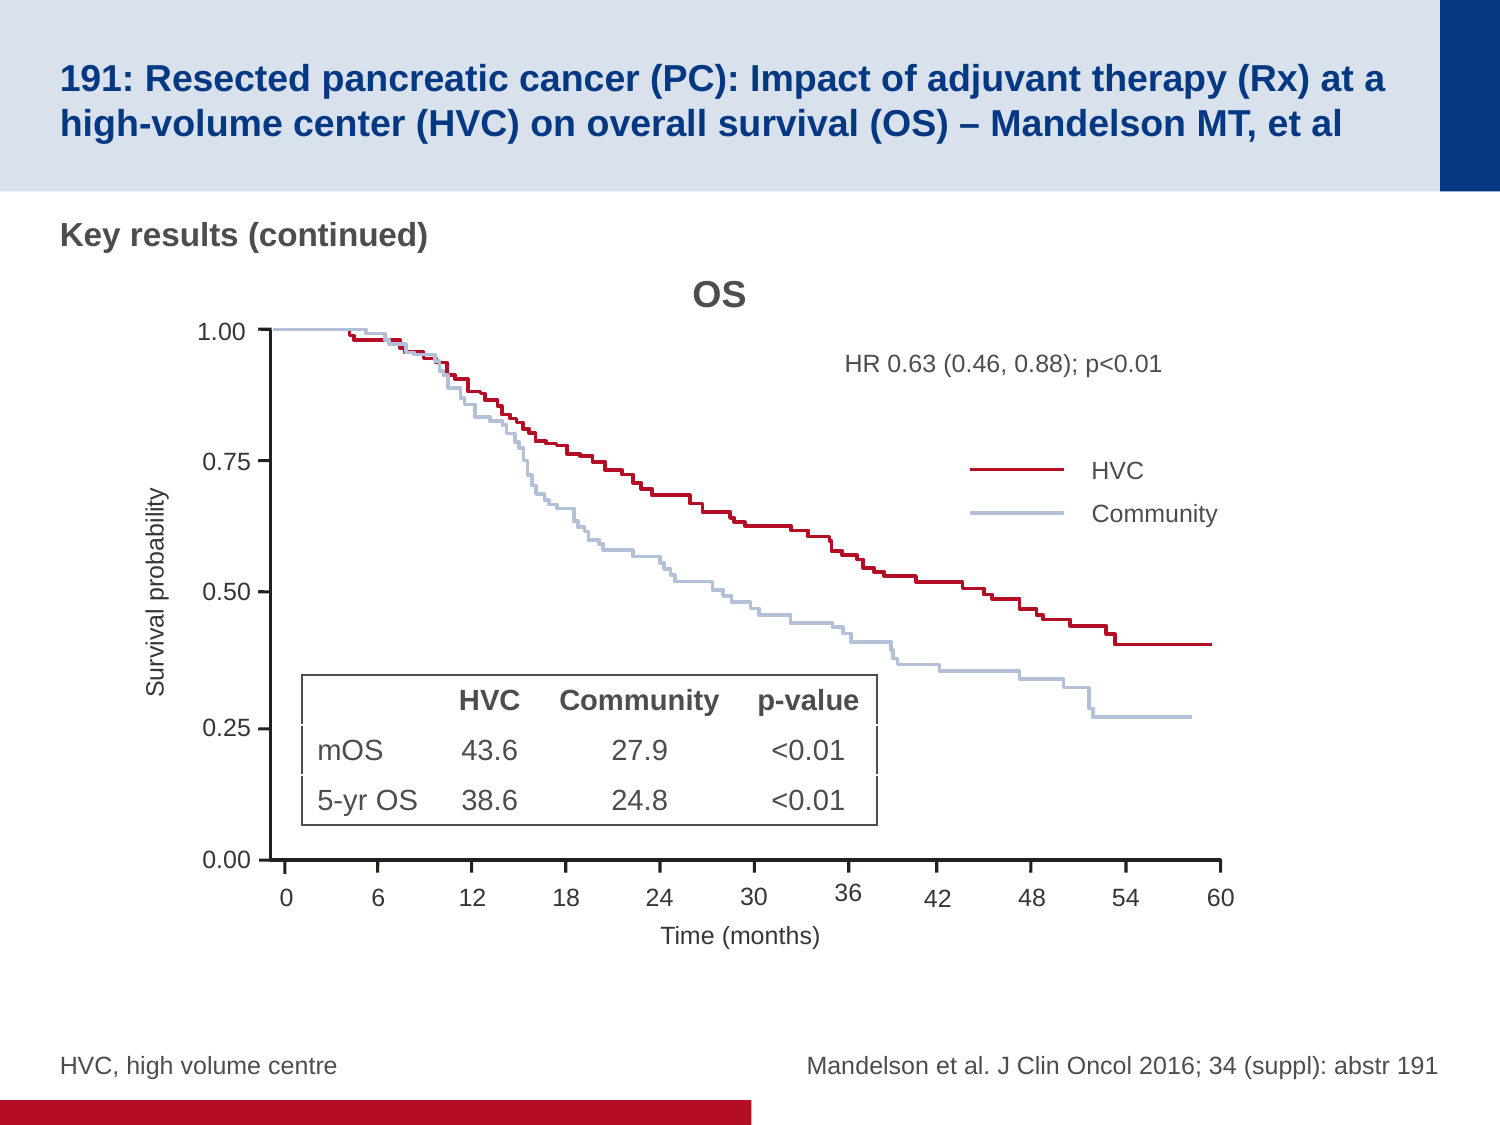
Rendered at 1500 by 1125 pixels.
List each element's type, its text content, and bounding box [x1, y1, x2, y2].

text_box 1.00 [182, 308, 261, 353]
text_box [273, 329, 1192, 718]
text_box HVC [1076, 446, 1160, 492]
title 191: Resected pancreatic cancer (PC): Impact of adjuvant therapy (Rx) at a high-volume center (HVC) on overall survival (OS) – Mandelson MT, et al [59, 29, 1412, 162]
text_box HR 0.63 (0.46, 0.88); p<0.01 [829, 340, 1179, 386]
text_box [440, 362, 1212, 645]
list Key results (continued) [59, 205, 1441, 985]
text_box 42 [909, 875, 967, 951]
text_box Time (months) [645, 912, 836, 958]
text_box 0.50 [187, 568, 266, 613]
text_box 24 [630, 874, 689, 920]
text_box 0 [264, 874, 309, 949]
text_box Survival probability [131, 472, 176, 713]
list HVC, high volume centre [59, 999, 738, 1080]
text_box 60 [1191, 874, 1250, 920]
text_box 6 [356, 874, 401, 920]
text_box [270, 329, 1221, 861]
text_box 48 [1003, 874, 1061, 920]
text_box [390, 339, 401, 343]
text_box Community [1076, 490, 1234, 536]
text_box 12 [443, 874, 502, 949]
text_box 36 [819, 869, 878, 915]
list Mandelson et al. J Clin Oncol 2016; 34 (suppl): abstr 191 [762, 999, 1441, 1080]
text_box 0.75 [187, 437, 266, 483]
text_box 30 [725, 872, 783, 918]
text_box 0.25 [187, 704, 266, 749]
text_box 18 [537, 874, 596, 920]
text_box 0.00 [187, 836, 266, 881]
text_box 54 [1097, 874, 1155, 949]
text_box OS [677, 262, 762, 323]
